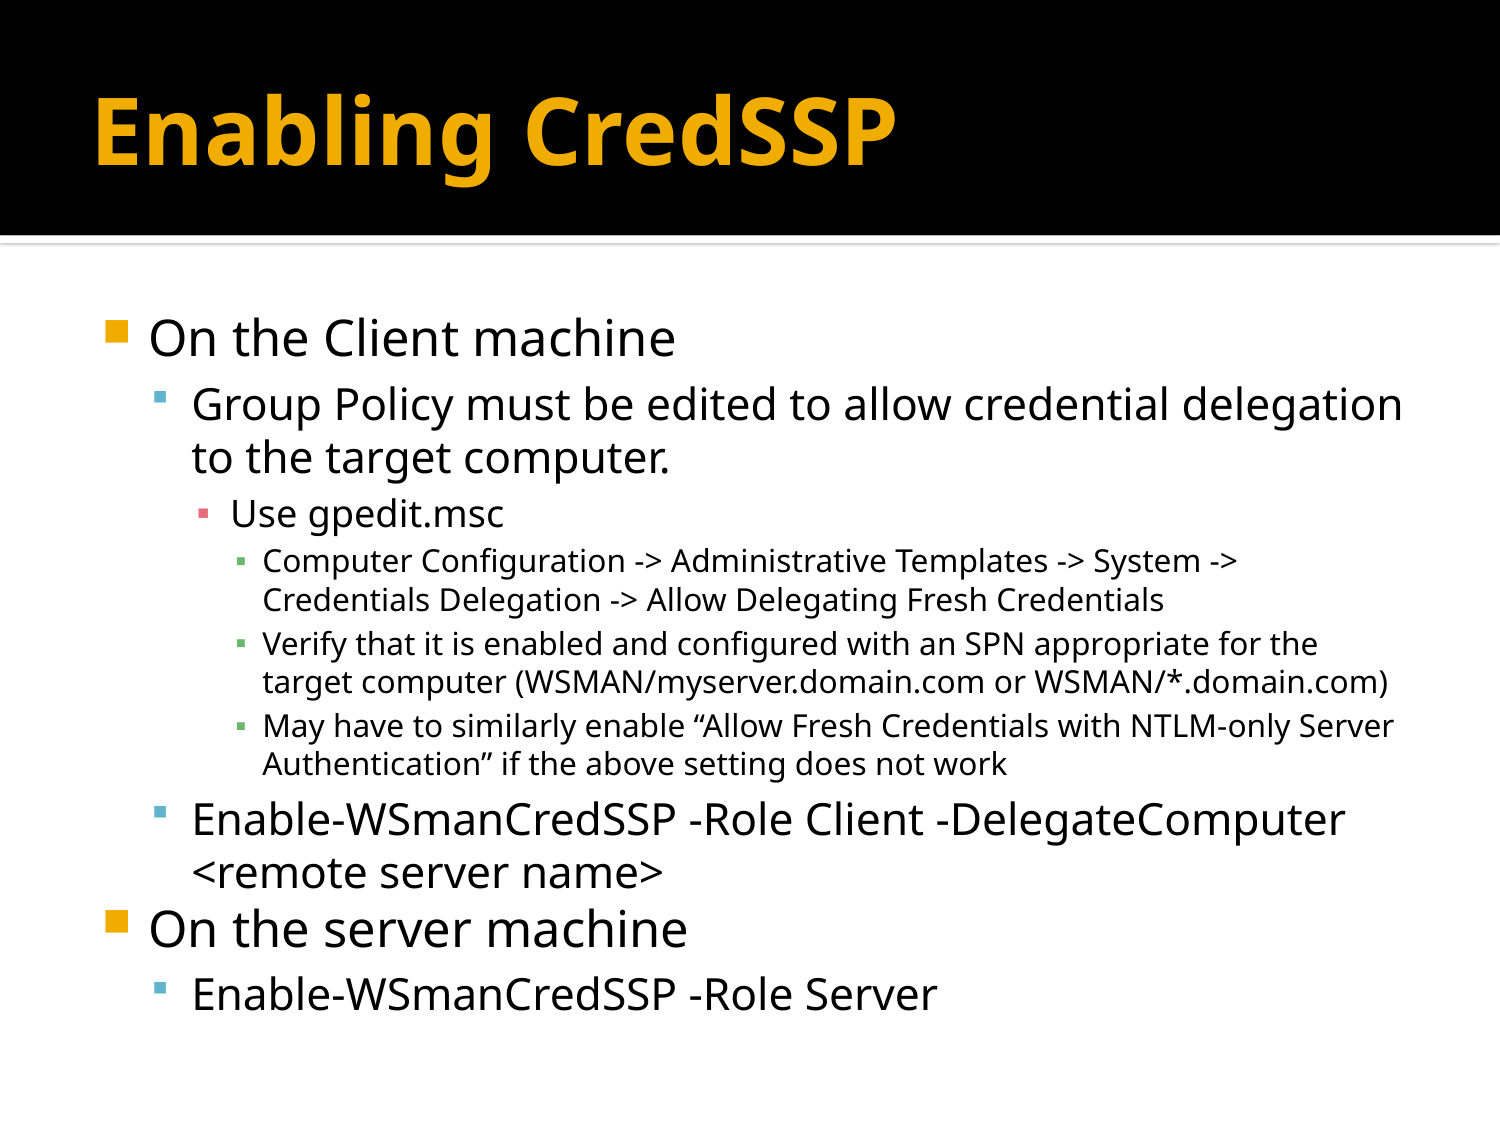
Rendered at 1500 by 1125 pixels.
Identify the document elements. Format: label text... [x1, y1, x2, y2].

list On the Client machine Group Policy must be edited to allow credential delegation to the target computer. Use gpedit.msc Computer Configuration -> Administrative Templates -> System -> Credentials Delegation -> Allow Delegating Fresh Credentials Verify that it is enabled and configured with an SPN appropriate for the target computer (WSMAN/myserver.domain.com or WSMAN/*.domain.com) May have to similarly enable “Allow Fresh Credentials with NTLM-only Server Authentication” if the above setting does not work Enable-WSmanCredSSP -Role Client -DelegateComputer <remote server name> On the server machine Enable-WSmanCredSSP -Role Server [75, 291, 1425, 1050]
title Enabling CredSSP [75, 25, 1425, 231]
